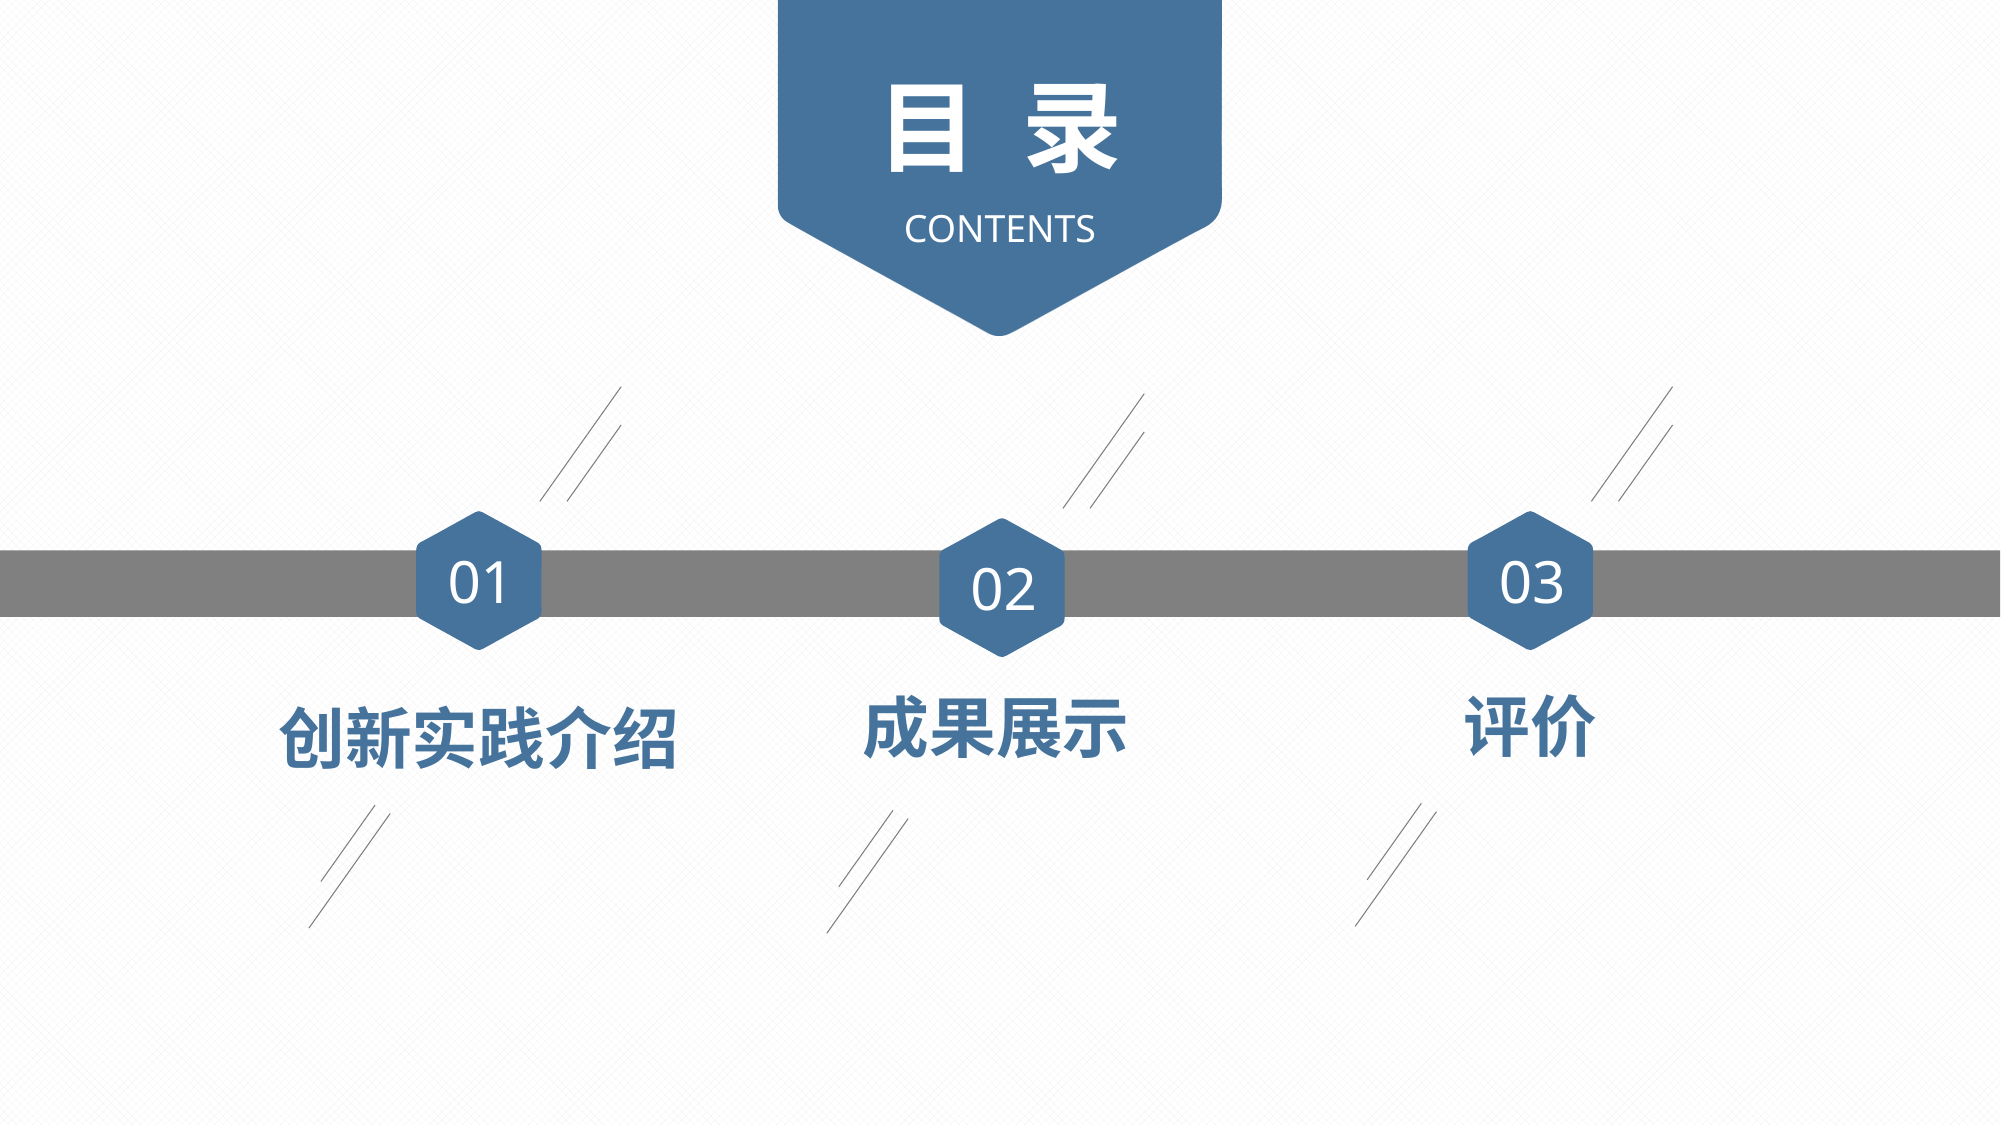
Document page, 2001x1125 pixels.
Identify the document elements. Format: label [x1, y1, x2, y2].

picture [777, 0, 1222, 336]
